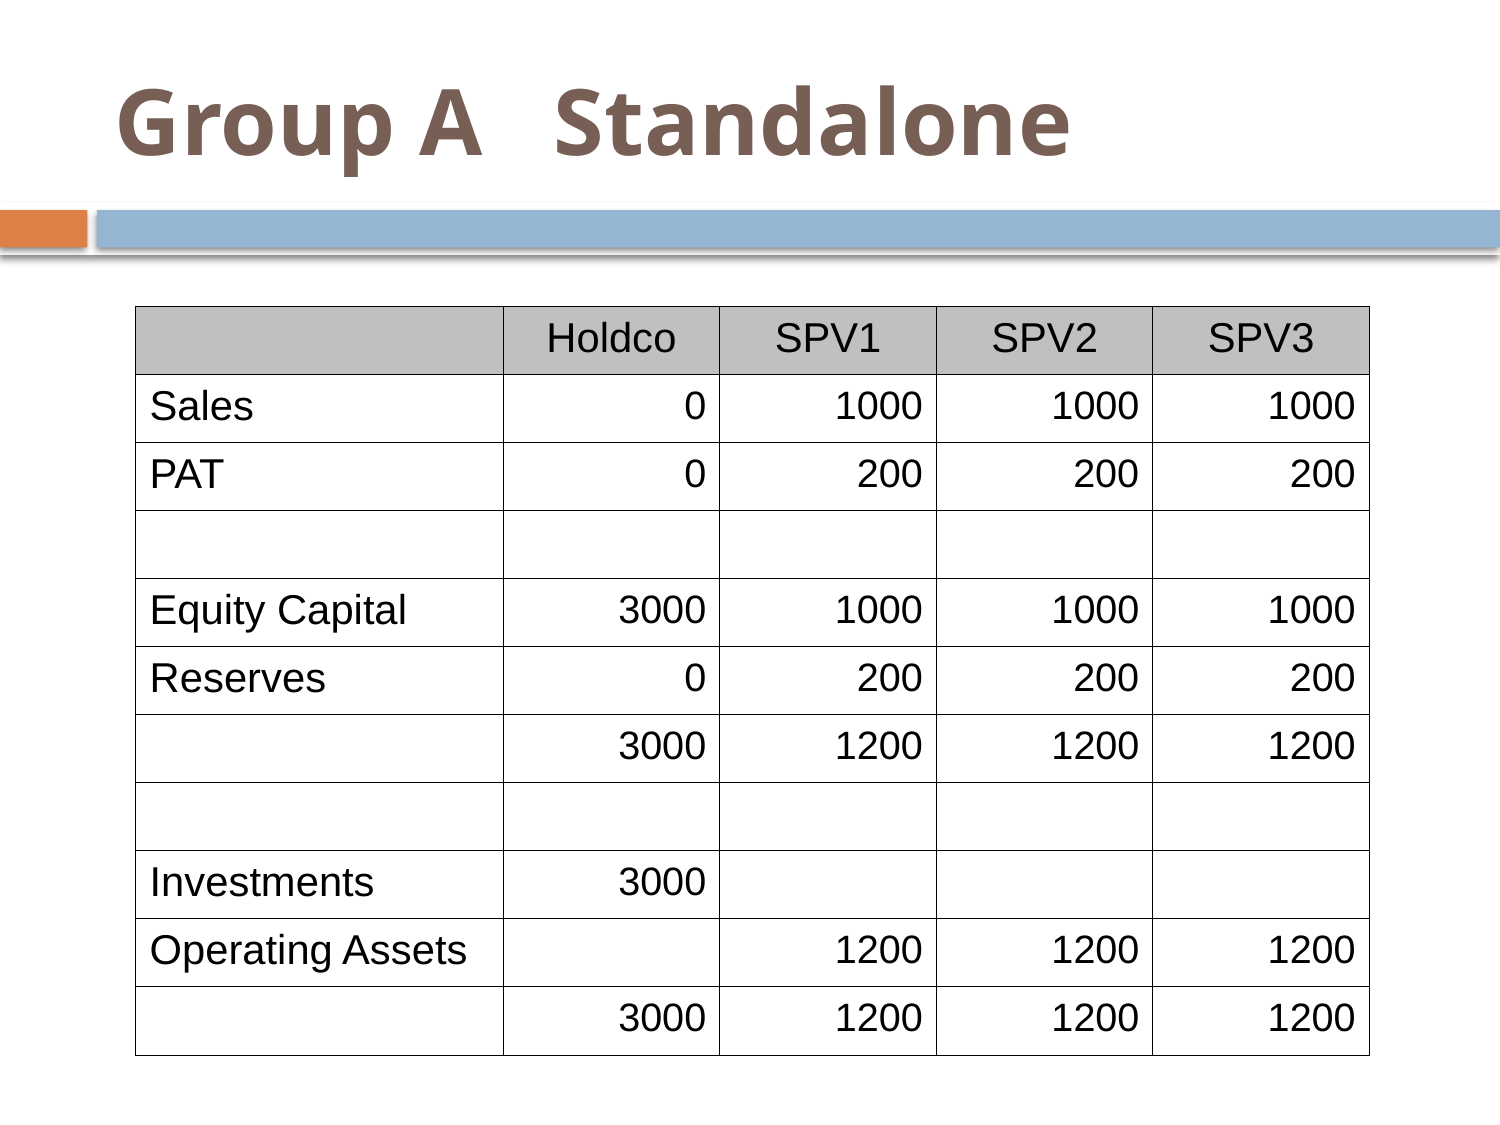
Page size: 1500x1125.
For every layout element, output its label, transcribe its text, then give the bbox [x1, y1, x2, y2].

table_cell [136, 783, 503, 850]
table_cell [136, 511, 503, 578]
table_cell [1153, 511, 1369, 578]
table_cell 0 [504, 443, 719, 510]
table_cell 200 [937, 647, 1152, 714]
table_cell Reserves [136, 647, 503, 714]
table_cell [937, 851, 1152, 918]
table_cell [136, 987, 503, 1055]
table_cell 1200 [1153, 715, 1369, 782]
table_header SPV3 [1153, 307, 1369, 374]
table_cell [504, 919, 719, 986]
table_cell 1200 [720, 715, 936, 782]
table_cell [720, 783, 936, 850]
table_cell [937, 511, 1152, 578]
table_cell [937, 783, 1152, 850]
table_cell 3000 [504, 851, 719, 918]
table_cell Investments [136, 851, 503, 918]
table_cell 0 [504, 647, 719, 714]
table_cell 3000 [504, 715, 719, 782]
table_cell Sales [136, 375, 503, 442]
table_cell PAT [136, 443, 503, 510]
table_cell [504, 511, 719, 578]
table_cell 1200 [1153, 919, 1369, 986]
table_cell 1200 [937, 715, 1152, 782]
table_cell [504, 783, 719, 850]
table_cell 1200 [1153, 987, 1369, 1055]
table_cell 1200 [937, 987, 1152, 1055]
table_cell 1000 [720, 579, 936, 646]
table_cell 1000 [937, 375, 1152, 442]
table_cell [1153, 783, 1369, 850]
table_cell 1000 [1153, 579, 1369, 646]
table_cell 1000 [720, 375, 936, 442]
table_cell [1153, 851, 1369, 918]
table_cell 200 [720, 443, 936, 510]
table_cell 1200 [720, 987, 936, 1055]
table_cell [720, 851, 936, 918]
table_cell 200 [1153, 443, 1369, 510]
table_cell [136, 715, 503, 782]
table_cell [720, 511, 936, 578]
table_cell Equity Capital [136, 579, 503, 646]
title Group A Standalone [99, 37, 1438, 200]
table_cell 3000 [504, 579, 719, 646]
table_header Holdco [504, 307, 719, 374]
table_cell 1200 [937, 919, 1152, 986]
table_cell 200 [937, 443, 1152, 510]
table_cell 1000 [1153, 375, 1369, 442]
table_cell 3000 [504, 987, 719, 1055]
table_cell 200 [1153, 647, 1369, 714]
table_header SPV1 [720, 307, 936, 374]
table_cell 1000 [937, 579, 1152, 646]
table_cell 200 [720, 647, 936, 714]
table_header SPV2 [937, 307, 1152, 374]
table_header [136, 307, 503, 374]
table_cell Operating Assets [136, 919, 503, 986]
table_cell 1200 [720, 919, 936, 986]
table_cell 0 [504, 375, 719, 442]
